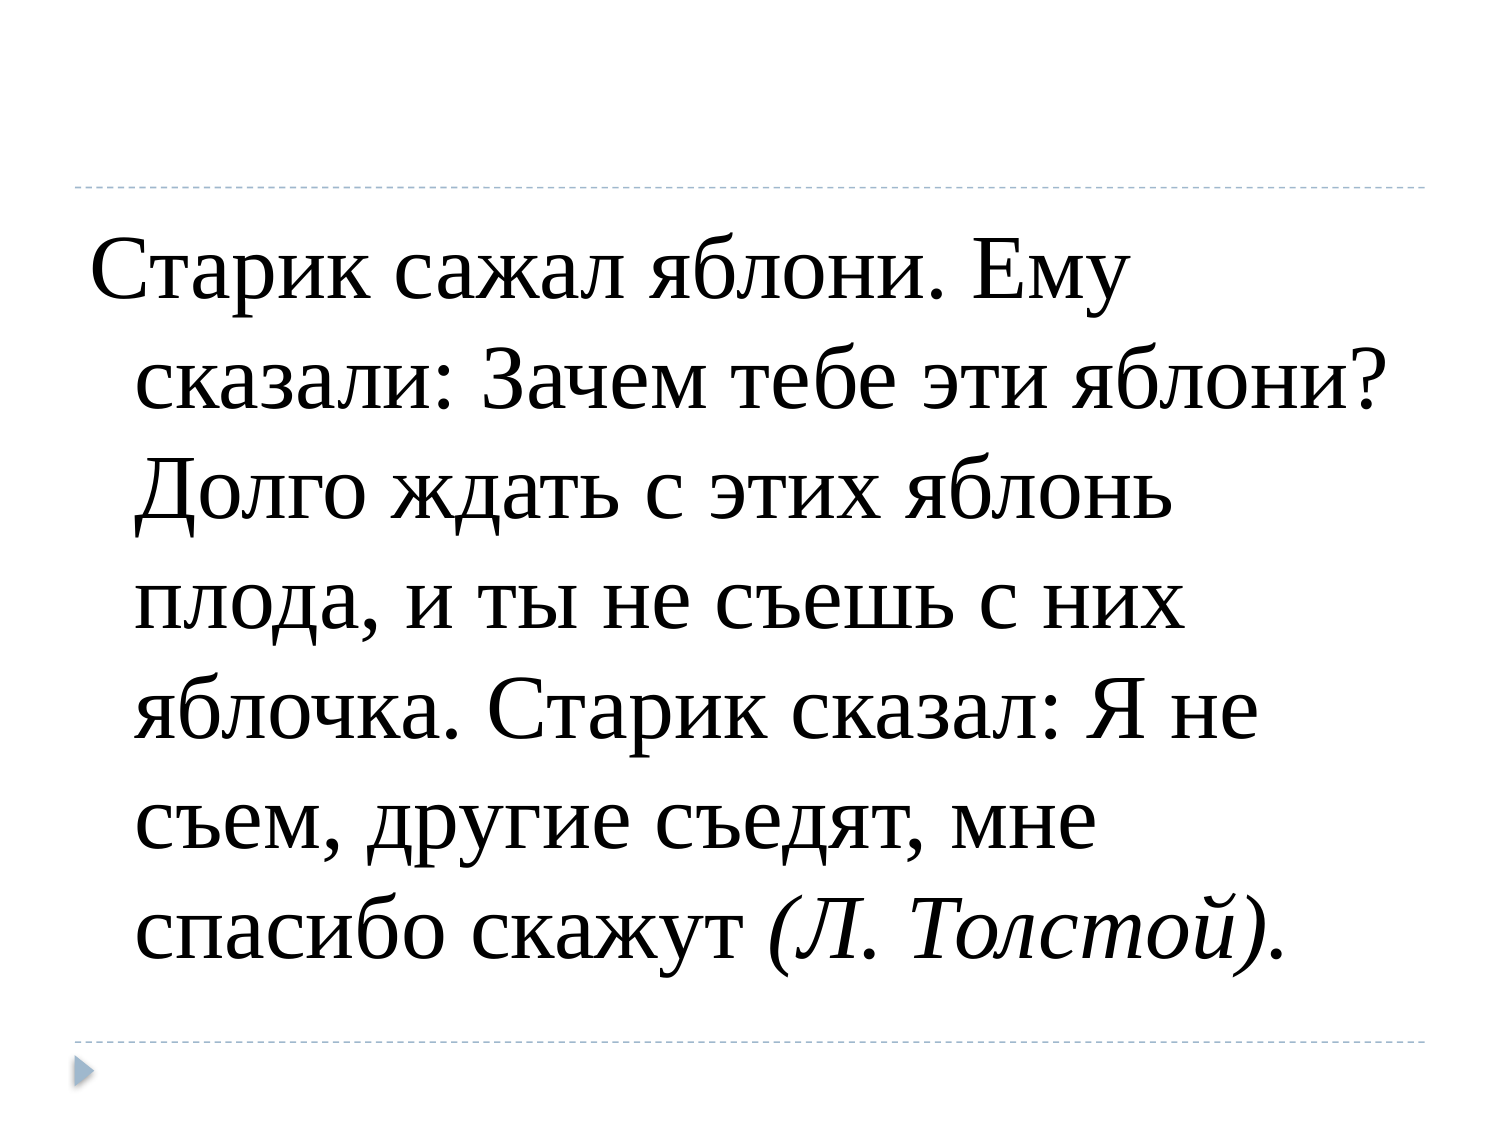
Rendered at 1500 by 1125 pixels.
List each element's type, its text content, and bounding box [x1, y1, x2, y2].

list Старик сажал яблони. Ему сказали: Зачем те­бе эти яблони? Долго ждать с этих яблонь плода, и ты не съешь с них яблочка. Старик сказал: Я не съем, другие съедят, мне спасибо скажут (Л. Толстой). [75, 200, 1425, 1010]
